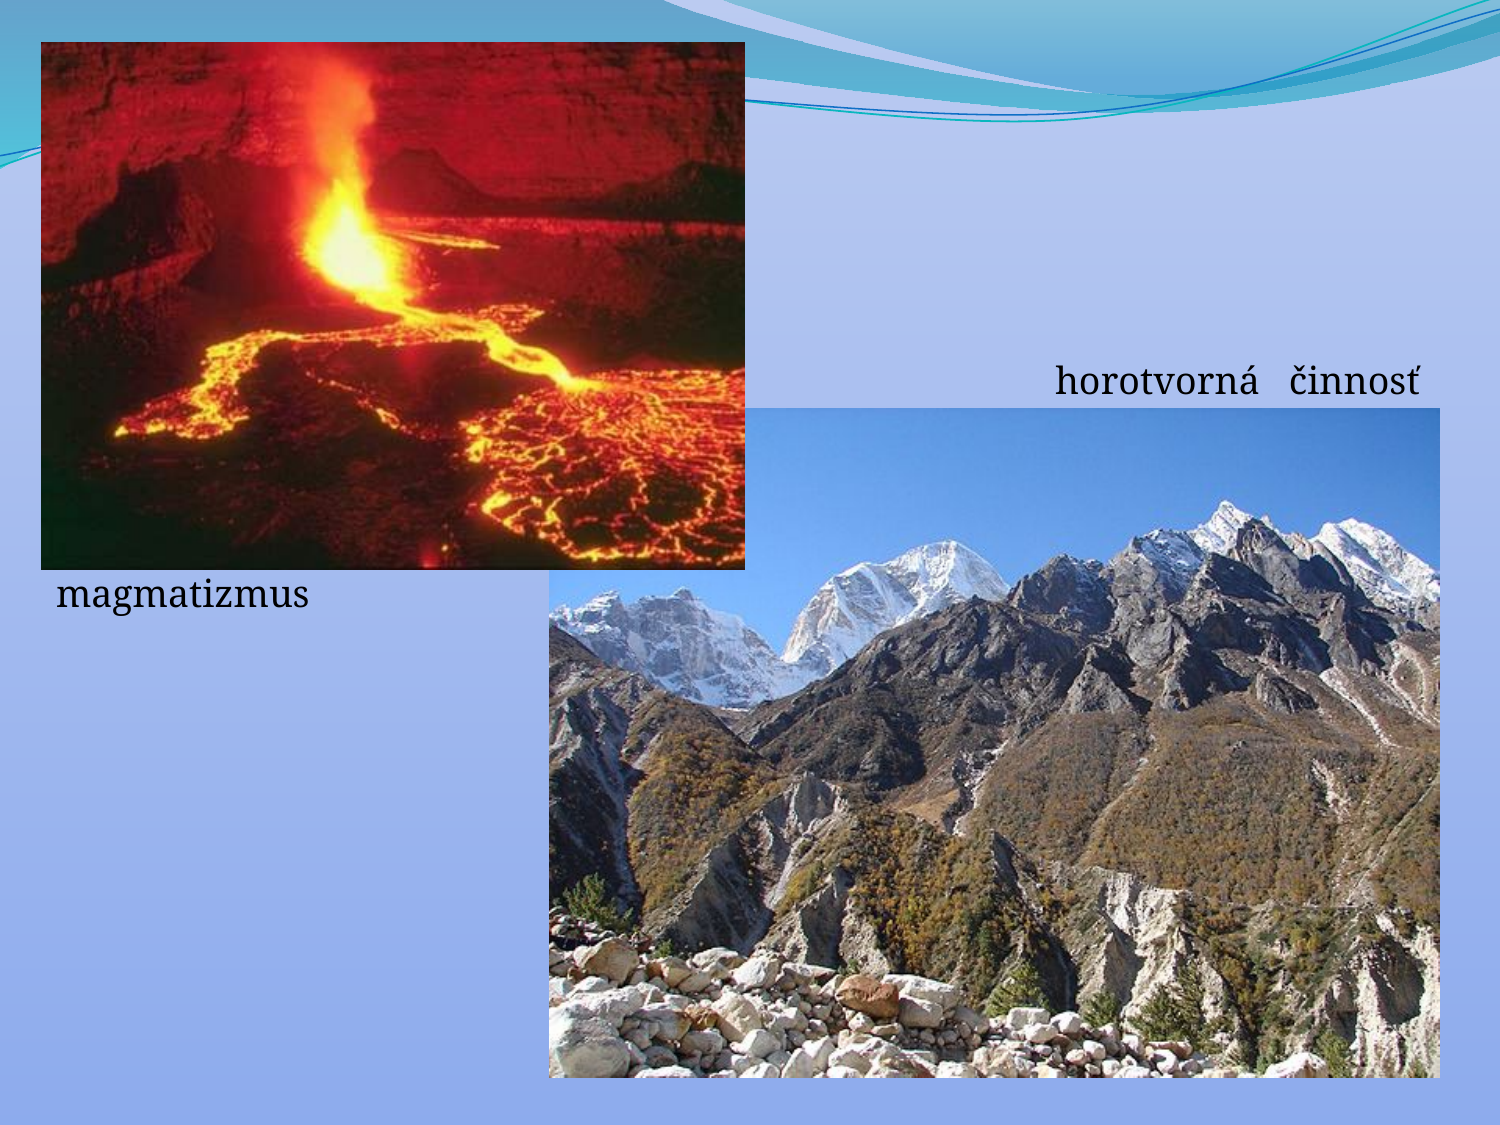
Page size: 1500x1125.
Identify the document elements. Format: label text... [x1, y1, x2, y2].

picture [548, 408, 1441, 1078]
text_box magmatizmus [41, 581, 372, 623]
text_box horotvorná činnosť [879, 349, 1436, 407]
picture [40, 42, 745, 570]
